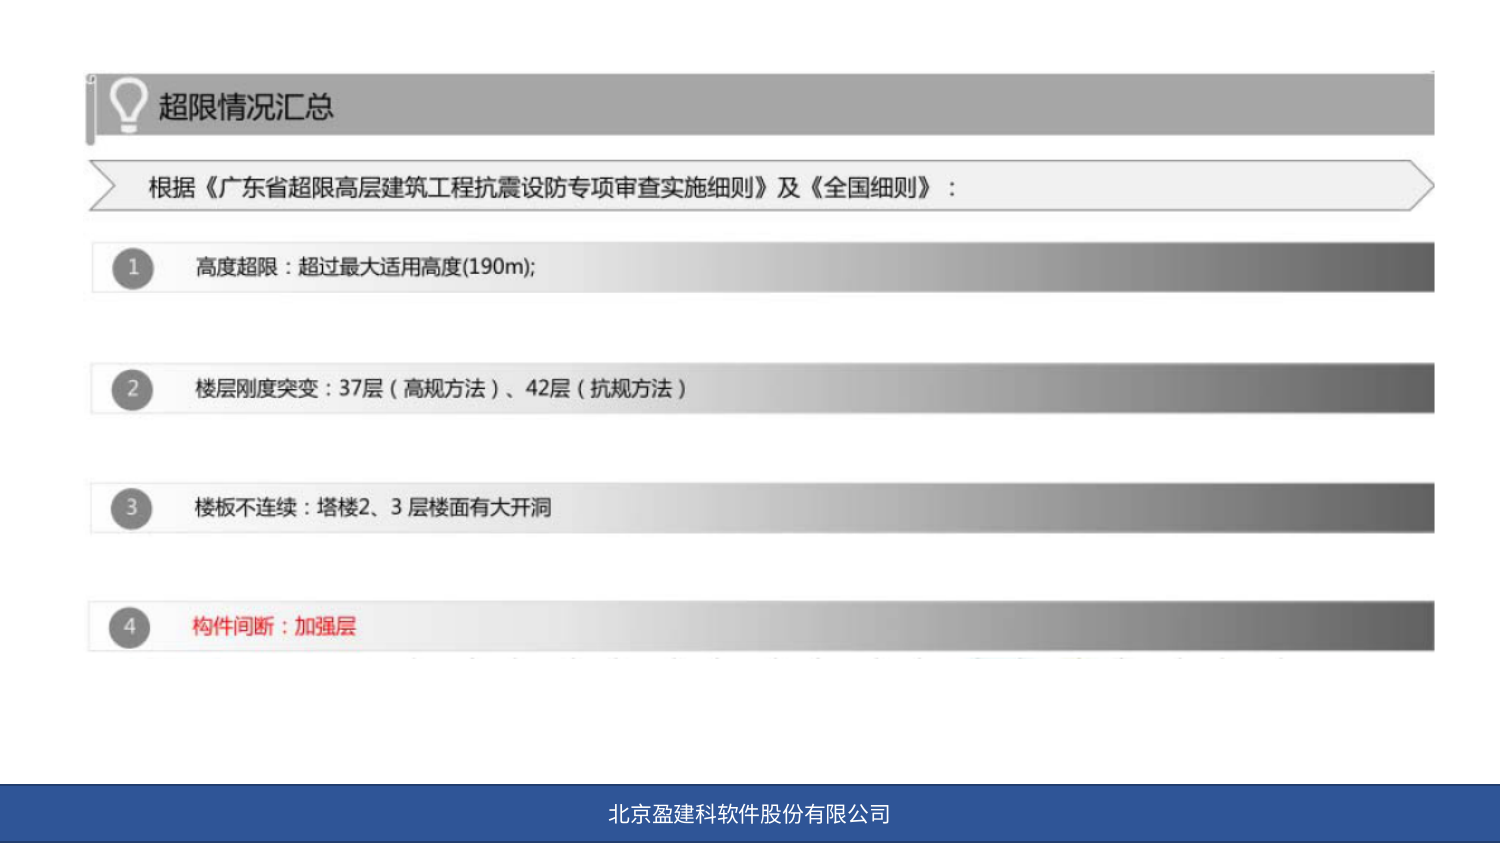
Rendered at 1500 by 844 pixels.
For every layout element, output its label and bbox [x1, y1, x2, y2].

slide_number [1059, 781, 1392, 821]
picture [83, 70, 1441, 659]
